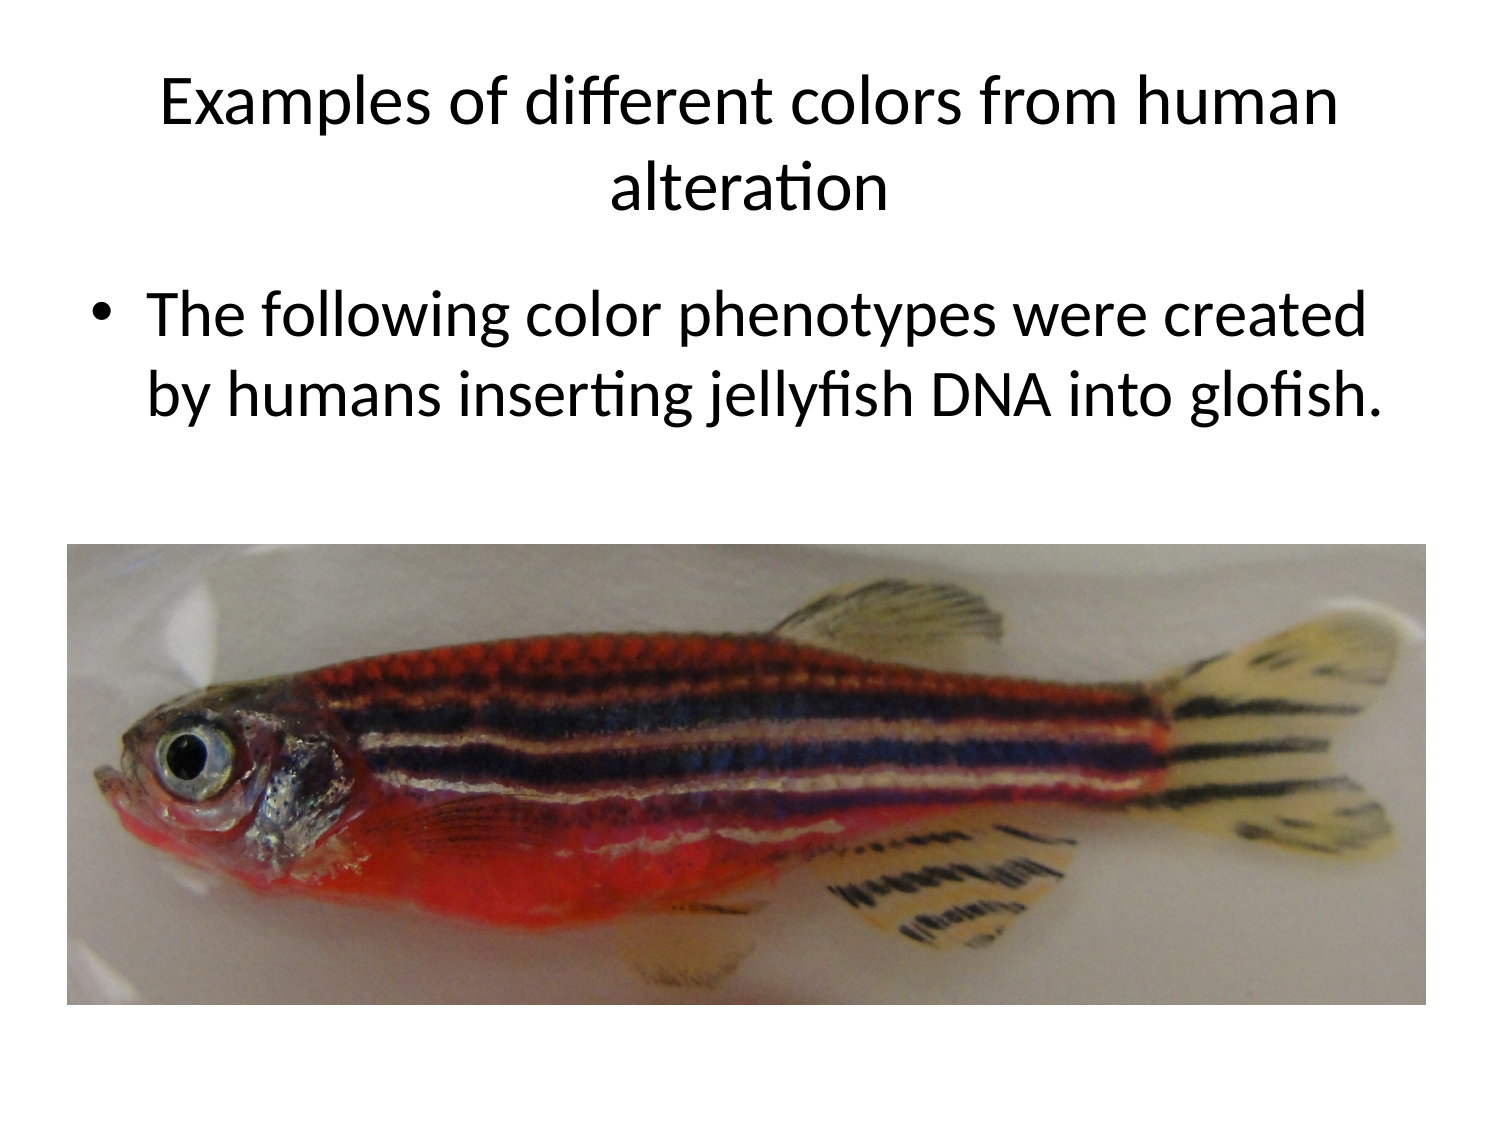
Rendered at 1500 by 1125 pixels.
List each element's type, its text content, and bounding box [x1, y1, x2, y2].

list The following color phenotypes were created by humans inserting jellyfish DNA into glofish. [75, 262, 1425, 543]
picture [66, 544, 1426, 1006]
title Examples of different colors from human alteration [75, 45, 1425, 233]
